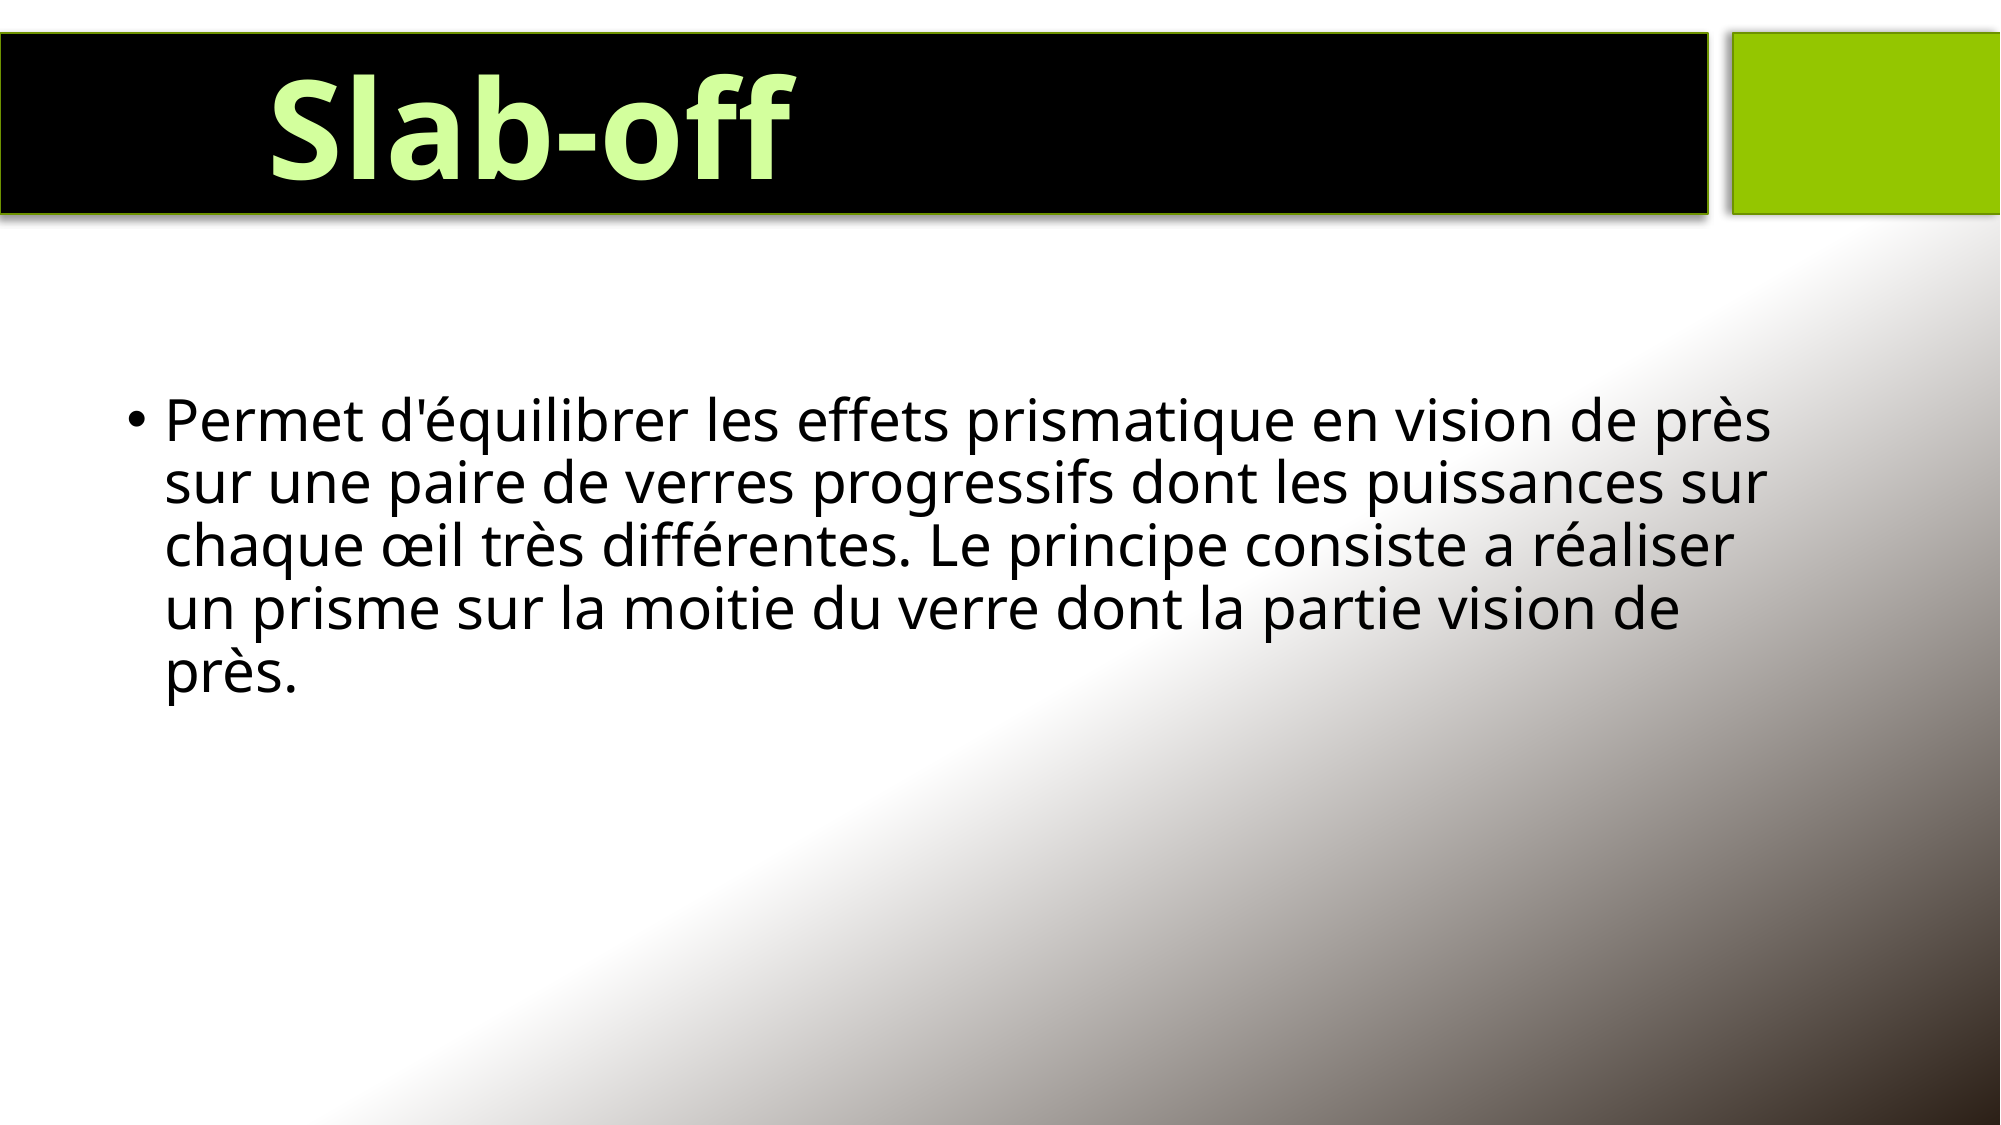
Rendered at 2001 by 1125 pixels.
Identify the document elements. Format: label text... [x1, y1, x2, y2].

text_box [0, 32, 1709, 215]
text_box Slab-off [252, 35, 1030, 215]
list Permet d'équilibrer les effets prismatique en vision de près sur une paire de verres progressifs dont les puissances sur chaque œil très différentes. Le principe consiste a réaliser un prisme sur la moitie du verre dont la partie vision de près. [111, 383, 1836, 974]
text_box [1732, 32, 2000, 215]
